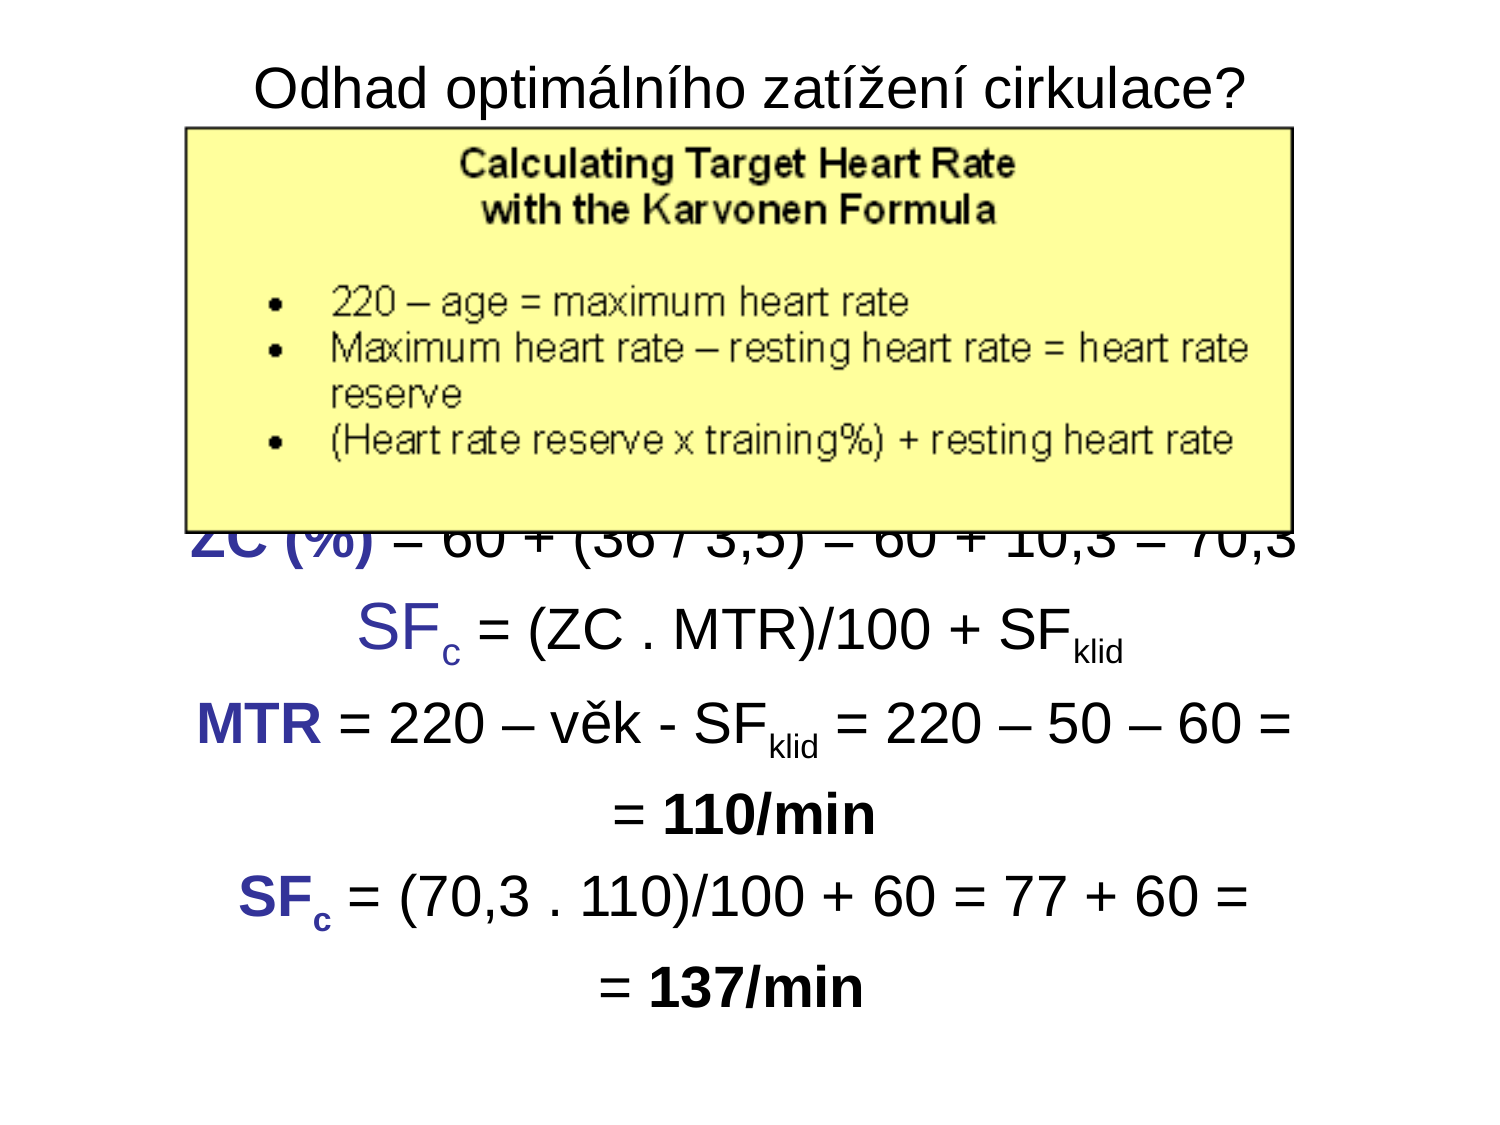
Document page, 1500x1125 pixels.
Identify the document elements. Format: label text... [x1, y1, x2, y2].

text_box ZC (%) = 60 + (36 / 3,5) = 60 + 10,3 = 70,3 SFc = (ZC . MTR)/100 + SFklid MTR = 220 – věk - SFklid = 220 – 50 – 60 = = 110/min SFc = (70,3 . 110)/100 + 60 = 77 + 60 = = 137/min [64, 491, 1425, 1035]
list Odhad optimálního zatížení cirkulace? ZC (%) = 60 + (VO2/kg max/3,5) [76, 42, 1426, 244]
picture [182, 125, 1294, 535]
